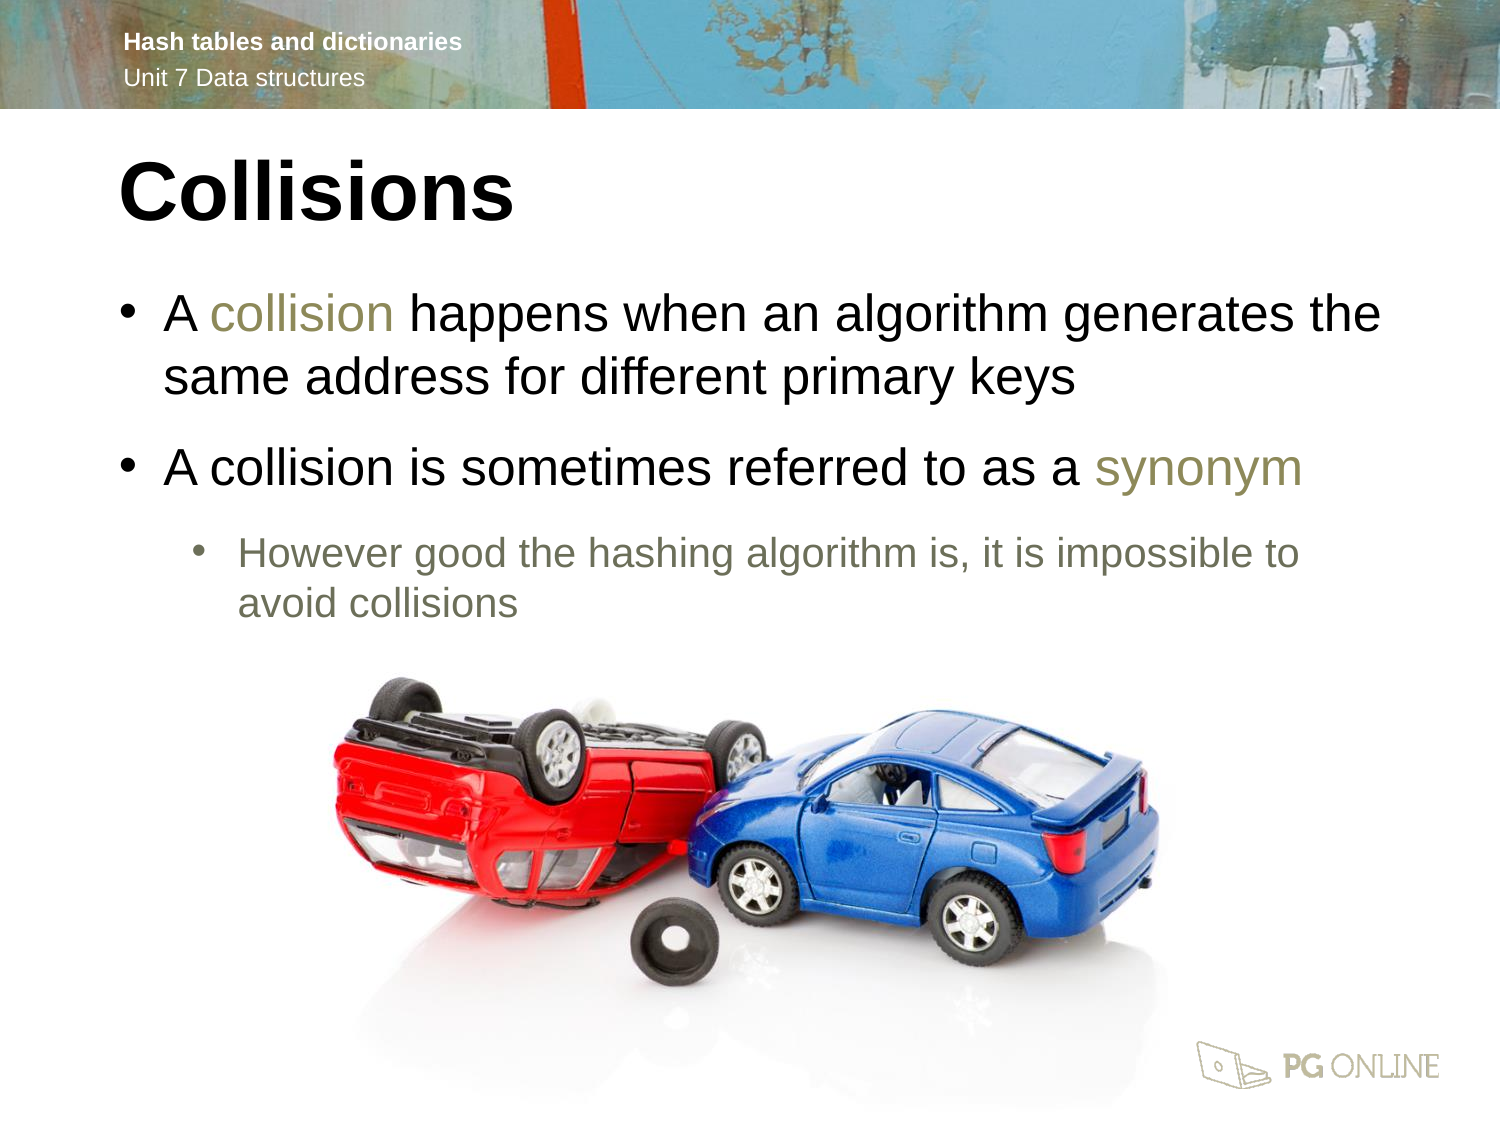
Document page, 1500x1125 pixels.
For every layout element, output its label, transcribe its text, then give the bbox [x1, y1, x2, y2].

list Collisions [118, 148, 1401, 259]
picture [0, 0, 1500, 109]
list A collision happens when an algorithm generates the same address for different primary keys A collision is sometimes referred to as a synonym However good the hashing algorithm is, it is impossible to avoid collisions [118, 279, 1398, 847]
picture [296, 535, 1183, 1125]
